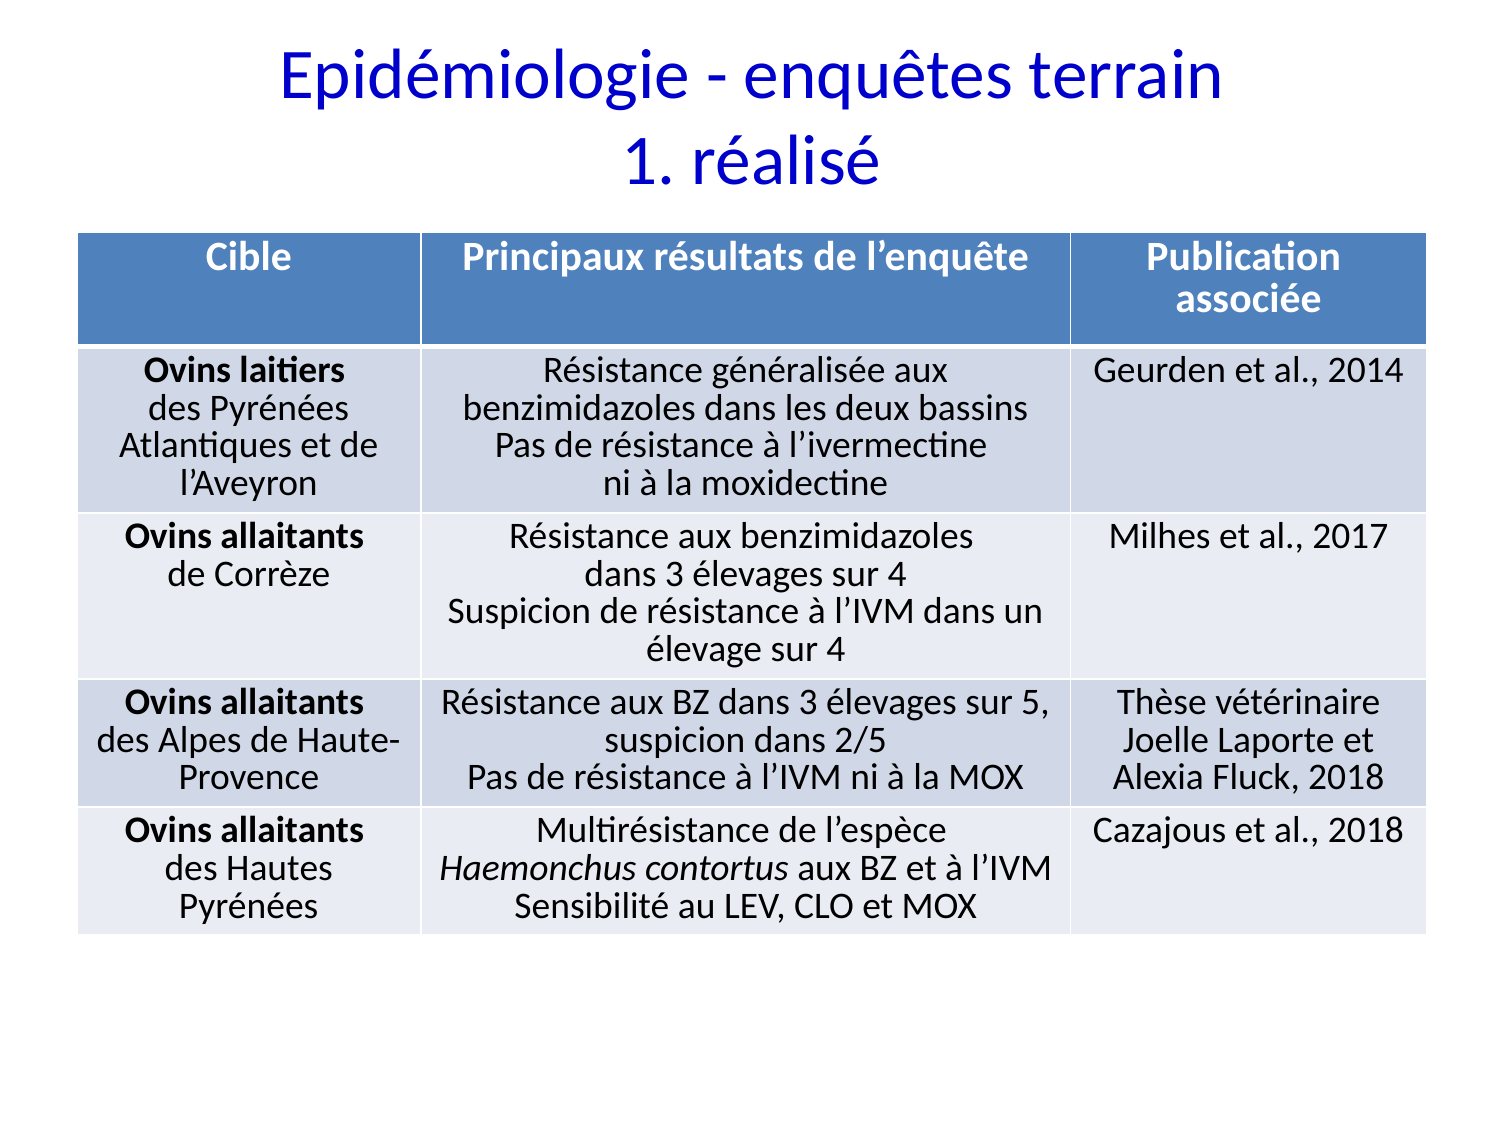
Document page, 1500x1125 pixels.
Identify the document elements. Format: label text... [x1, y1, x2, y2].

table_cell Multirésistance de l’espèce Haemonchus contortus aux BZ et à l’IVM Sensibilité au LEV, CLO et MOX [422, 808, 1070, 934]
table_cell Thèse vétérinaire Joelle Laporte et Alexia Fluck, 2018 [1071, 680, 1426, 806]
table_cell Ovins allaitants des Hautes Pyrénées [78, 808, 420, 934]
table_header Principaux résultats de l’enquête [422, 233, 1070, 344]
table_cell Ovins allaitants des Alpes de Haute-Provence [78, 680, 420, 806]
table_cell Cazajous et al., 2018 [1071, 808, 1426, 934]
table_cell Milhes et al., 2017 [1071, 514, 1426, 678]
table_cell Résistance aux BZ dans 3 élevages sur 5, suspicion dans 2/5 Pas de résistance à l’IVM ni à la MOX [422, 680, 1070, 806]
table_cell Ovins allaitants de Corrèze [78, 514, 420, 678]
table_cell Ovins laitiers des Pyrénées Atlantiques et de l’Aveyron [78, 349, 420, 512]
table_cell Résistance généralisée aux benzimidazoles dans les deux bassins Pas de résistance à l’ivermectine ni à la moxidectine [422, 349, 1070, 512]
table_header Cible [78, 233, 420, 344]
table_cell Geurden et al., 2014 [1071, 349, 1426, 512]
table_cell Résistance aux benzimidazoles dans 3 élevages sur 4 Suspicion de résistance à l’IVM dans un élevage sur 4 [422, 514, 1070, 678]
title Epidémiologie - enquêtes terrain 1. réalisé [76, 19, 1427, 207]
table_header Publication associée [1071, 233, 1426, 344]
